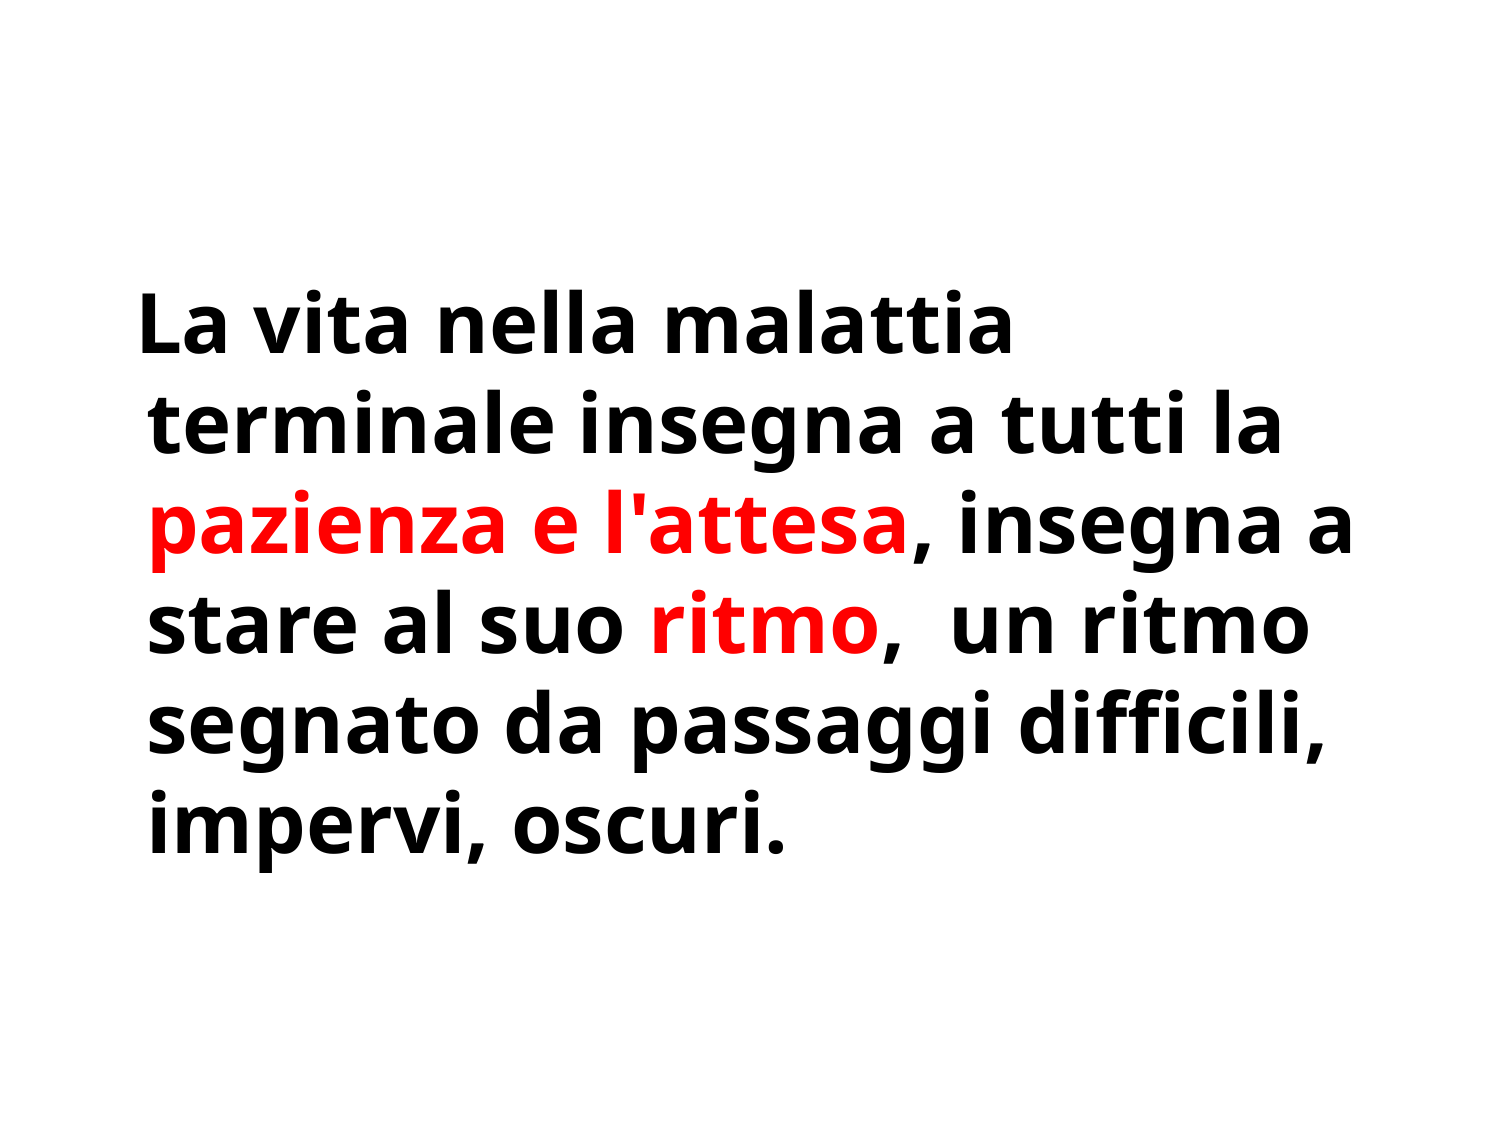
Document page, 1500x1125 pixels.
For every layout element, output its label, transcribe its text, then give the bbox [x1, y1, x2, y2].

list La vita nella malattia terminale insegna a tutti la pazienza e l'attesa, insegna a stare al suo ritmo, un ritmo segnato da passaggi difficili, impervi, oscuri. [75, 262, 1425, 1005]
